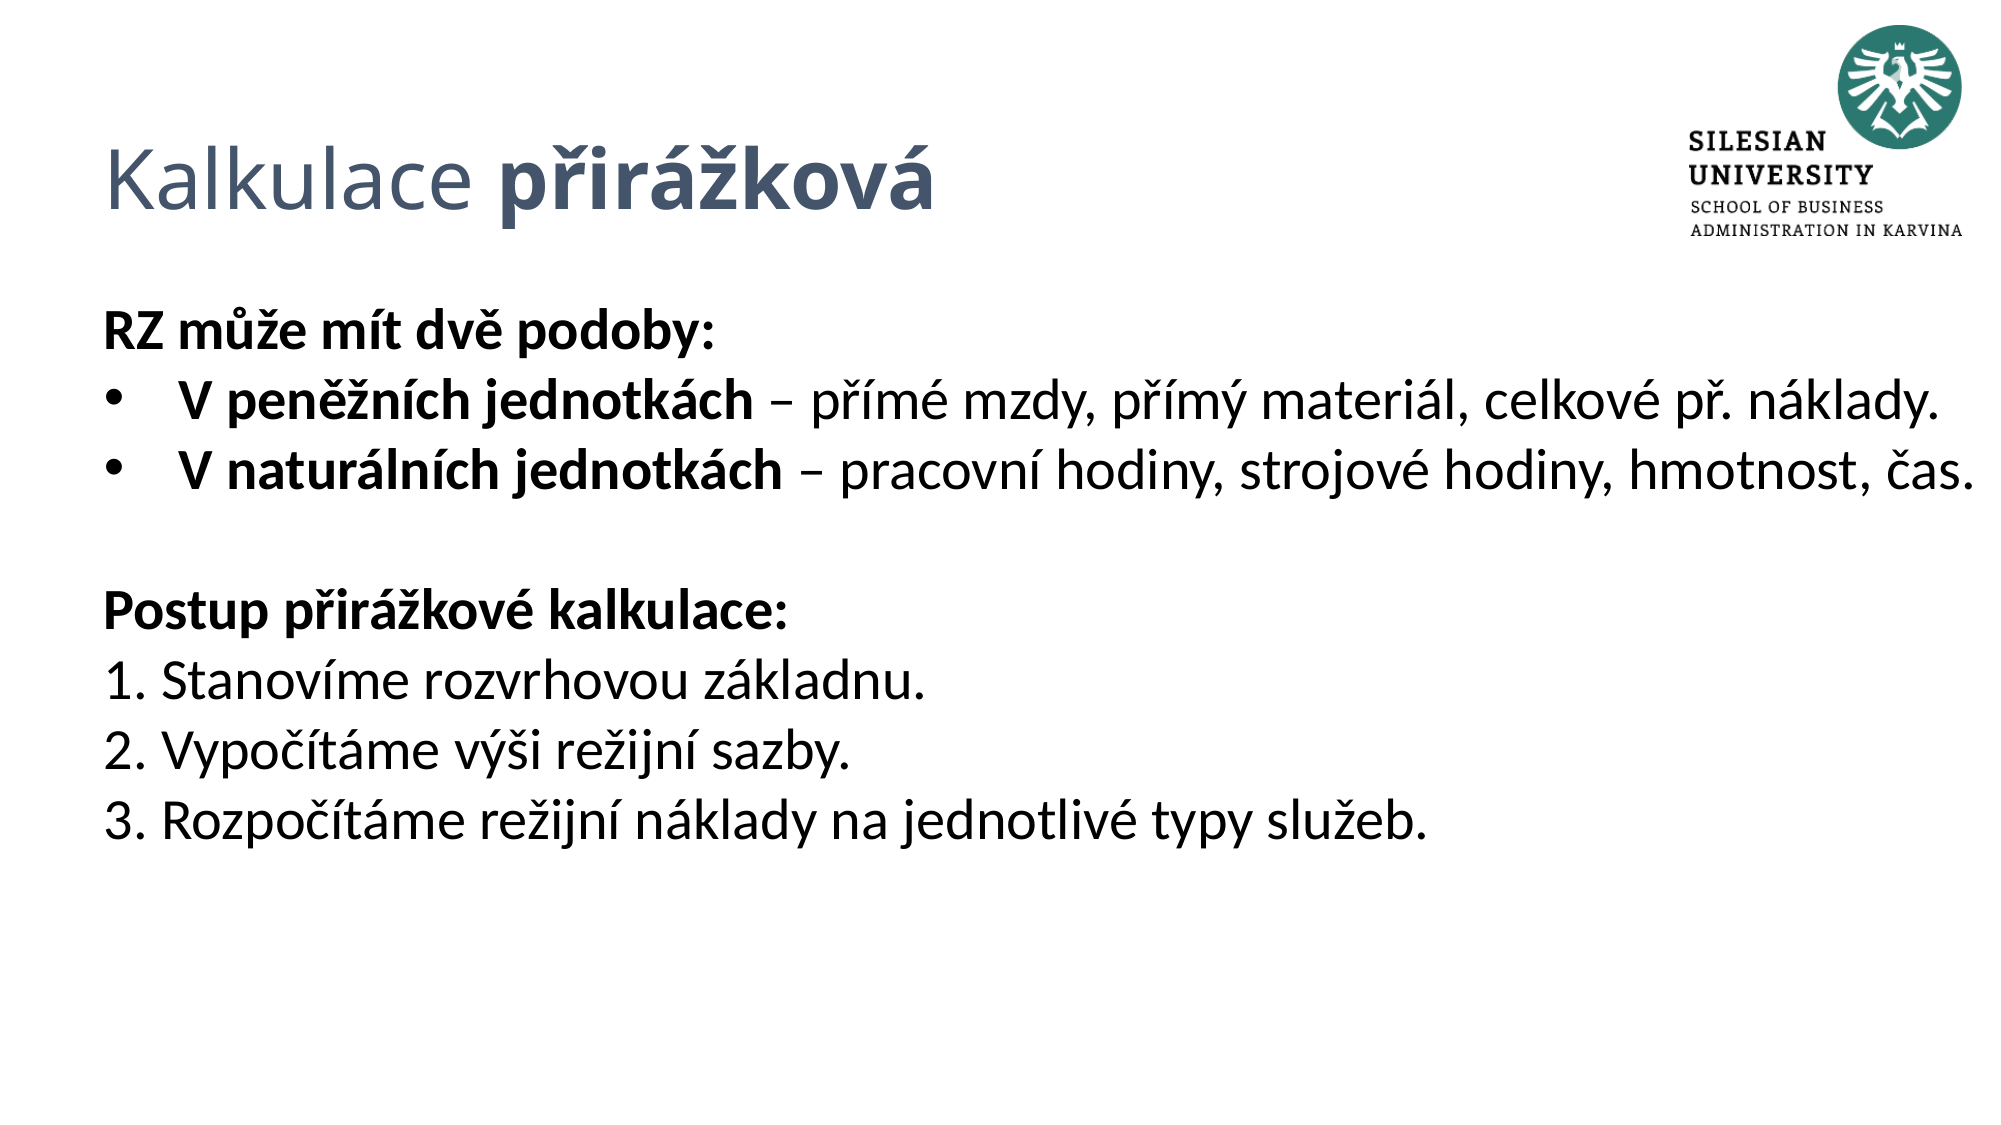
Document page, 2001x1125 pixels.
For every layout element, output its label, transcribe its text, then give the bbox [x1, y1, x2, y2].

text_box RZ může mít dvě podoby: V peněžních jednotkách – přímé mzdy, přímý materiál, celkové př. náklady. V naturálních jednotkách – pracovní hodiny, strojové hodiny, hmotnost, čas. Postup přirážkové kalkulace: 1. Stanovíme rozvrhovou základnu. 2. Vypočítáme výši režijní sazby. 3. Rozpočítáme režijní náklady na jednotlivé typy služeb. [88, 283, 2000, 859]
text_box Kalkulace přirážková [88, 130, 1792, 283]
picture [1689, 25, 1962, 236]
